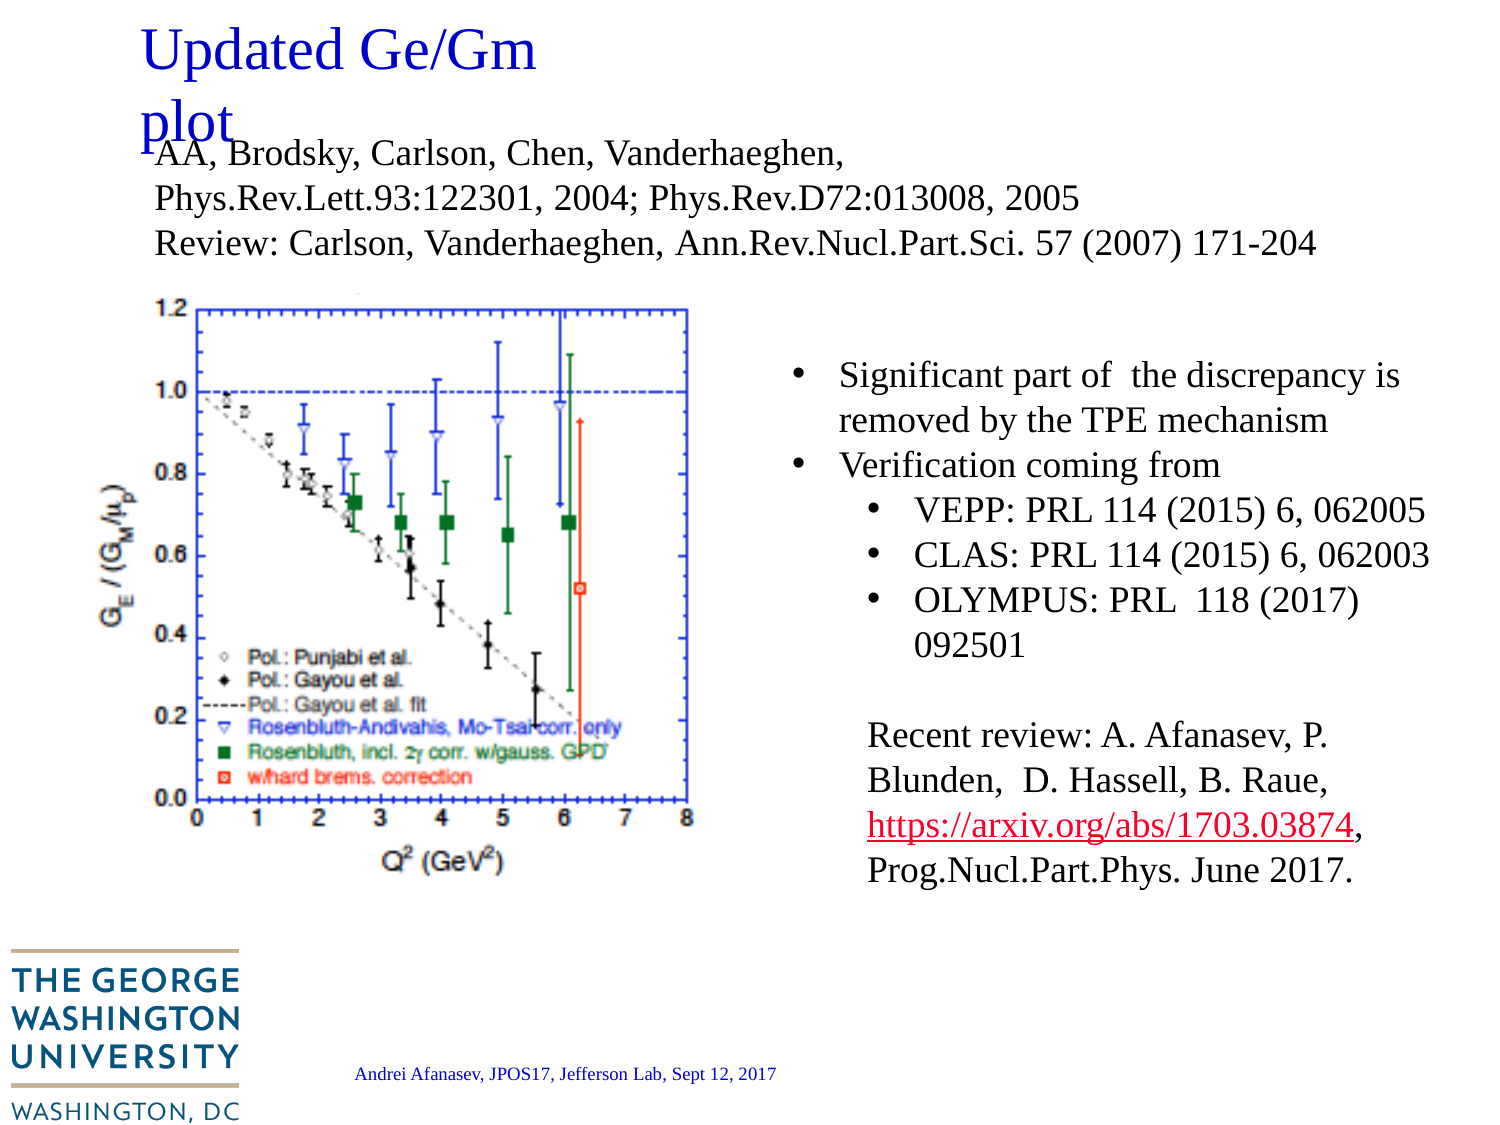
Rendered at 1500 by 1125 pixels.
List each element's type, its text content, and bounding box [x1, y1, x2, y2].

text_box AA, Brodsky, Carlson, Chen, Vanderhaeghen, Phys.Rev.Lett.93:122301, 2004; Phys.Rev.D72:013008, 2005 Review: Carlson, Vanderhaeghen, Ann.Rev.Nucl.Part.Sci. 57 (2007) 171-204 [139, 120, 1375, 271]
title Updated Ge/Gm plot [124, 37, 662, 126]
picture [227, 972, 239, 987]
picture [11, 949, 239, 1123]
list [86, 293, 771, 910]
text_box Significant part of the discrepancy is removed by the TPE mechanism Verification coming from VEPP: PRL 114 (2015) 6, 062005 CLAS: PRL 114 (2015) 6, 062003 OLYMPUS: PRL 118 (2017) 092501 Recent review: A. Afanasev, P. Blunden, D. Hassell, B. Raue, https://arxiv.org/abs/1703.03874, Prog.Nucl.Part.Phys. June 2017. [777, 342, 1466, 943]
